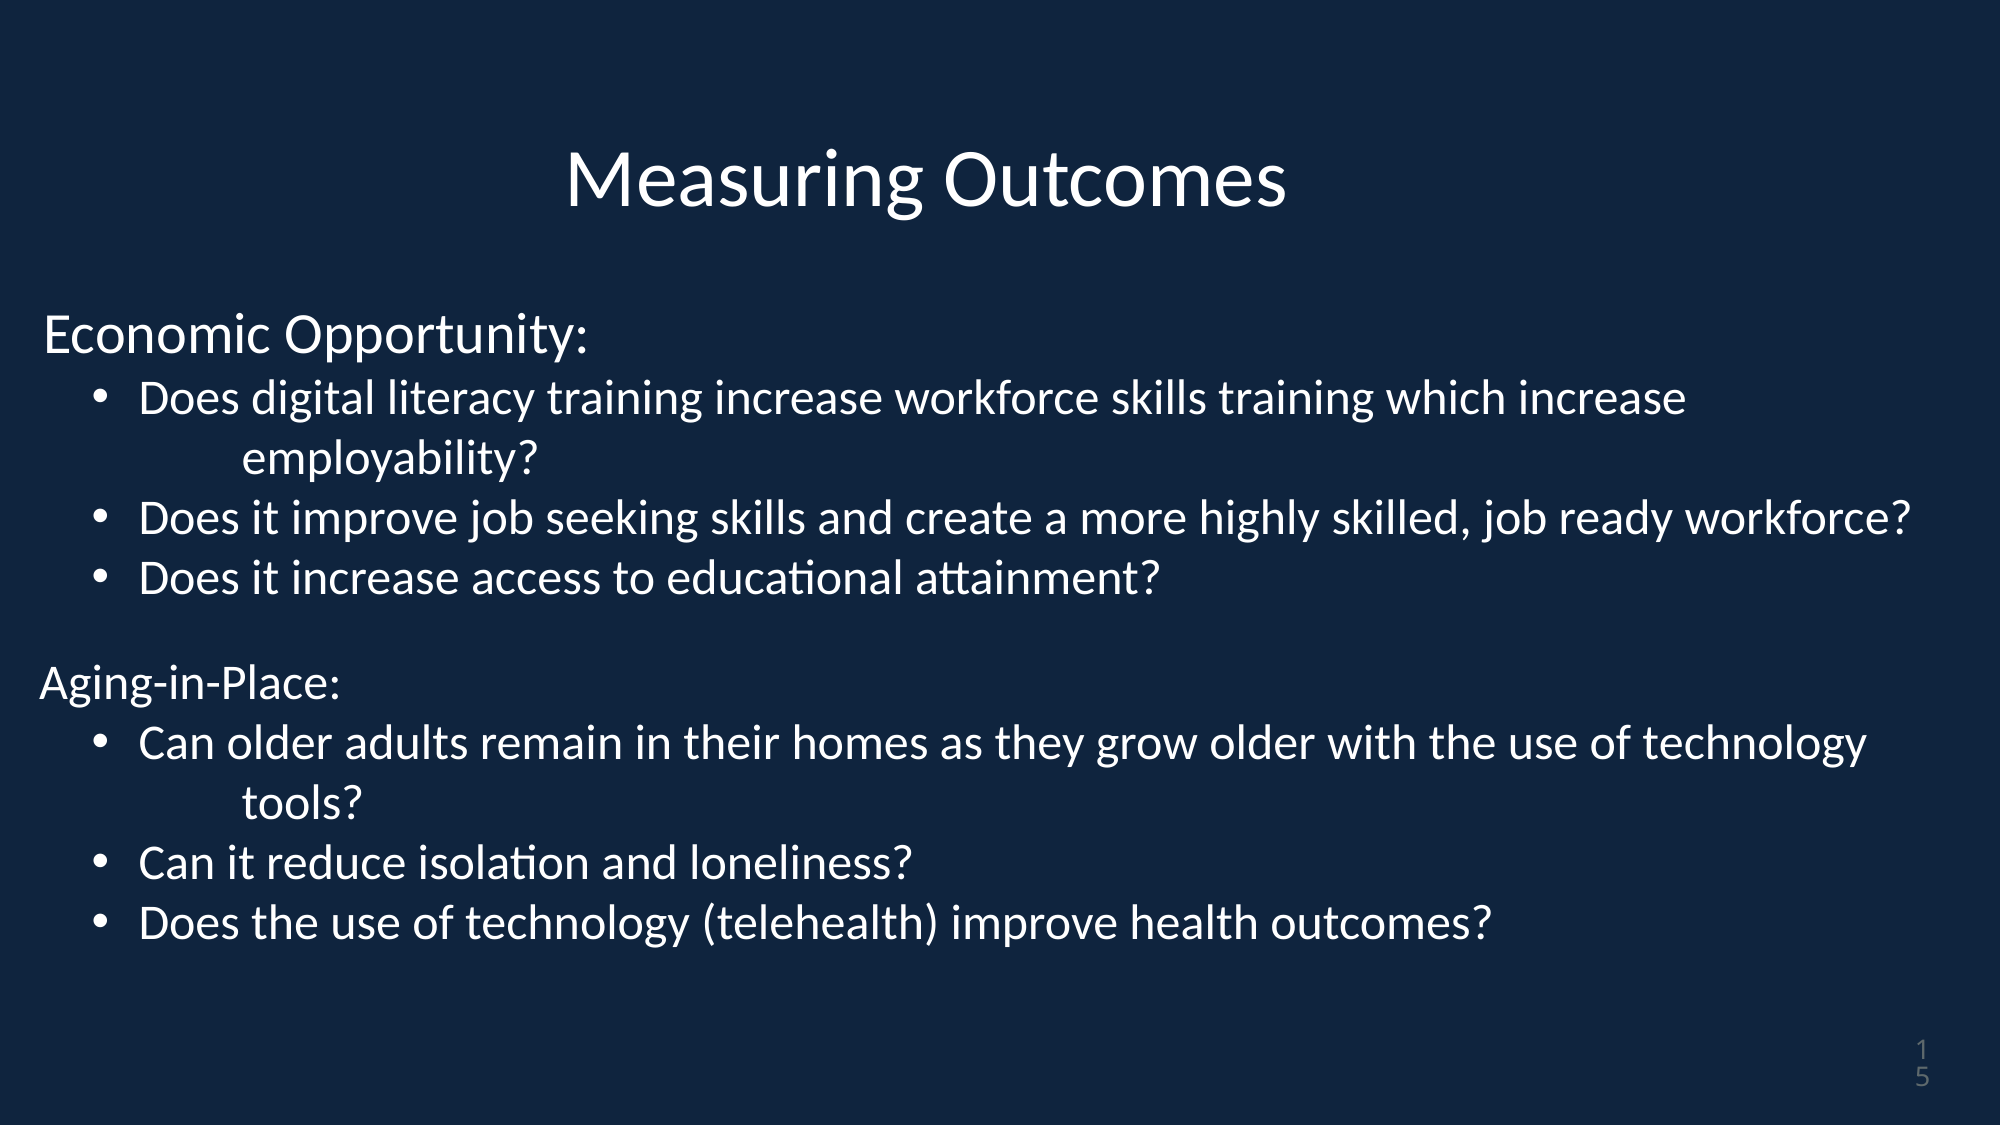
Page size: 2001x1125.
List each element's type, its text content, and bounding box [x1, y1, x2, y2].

text_box Measuring Outcomes [549, 115, 1338, 231]
text_box Economic Opportunity: Does digital literacy training increase workforce skills training which increase employability? Does it improve job seeking skills and create a more highly skilled, job ready workforce? Does it increase access to educational attainment? Aging-in-Place: Can older adults remain in their homes as they grow older with the use of technology tools? Can it reduce isolation and loneliness? Does the use of technology (telehealth) improve health outcomes? [1, 287, 1946, 1003]
slide_number ‹#› [1899, 1025, 1955, 1085]
